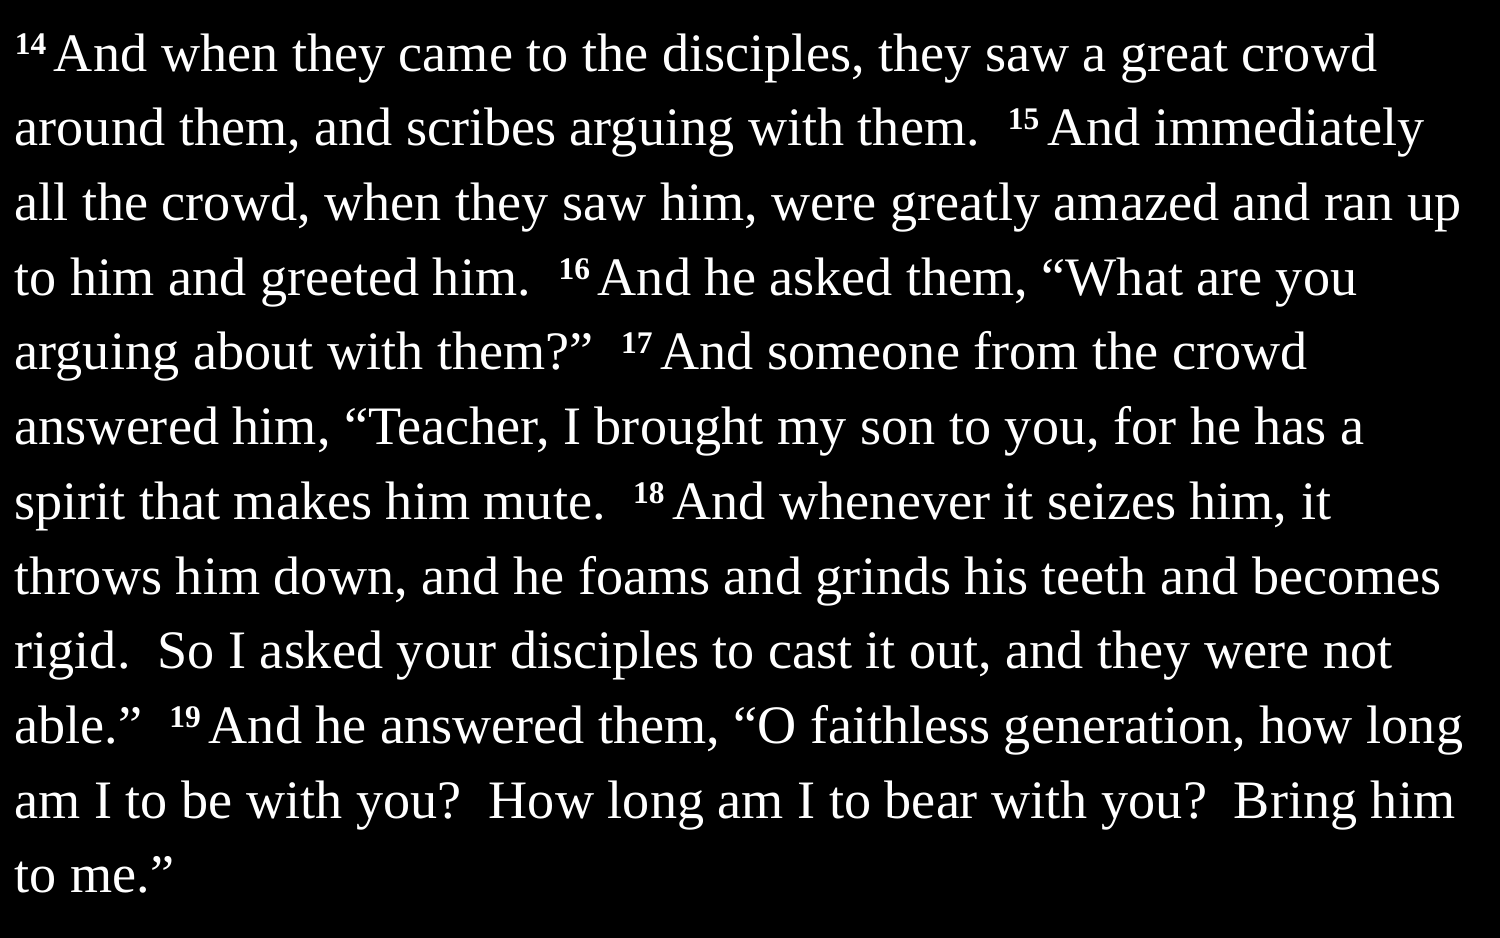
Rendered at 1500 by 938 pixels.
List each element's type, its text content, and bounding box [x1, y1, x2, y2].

text_box 14 And when they came to the disciples, they saw a great crowd around them, and scribes arguing with them. 15 And immediately all the crowd, when they saw him, were greatly amazed and ran up to him and greeted him. 16 And he asked them, “What are you arguing about with them?” 17 And someone from the crowd answered him, “Teacher, I brought my son to you, for he has a spirit that makes him mute. 18 And whenever it seizes him, it throws him down, and he foams and grinds his teeth and becomes rigid. So I asked your disciples to cast it out, and they were not able.” 19 And he answered them, “O faithless generation, how long am I to be with you? How long am I to bear with you? Bring him to me.” [0, 0, 1500, 912]
